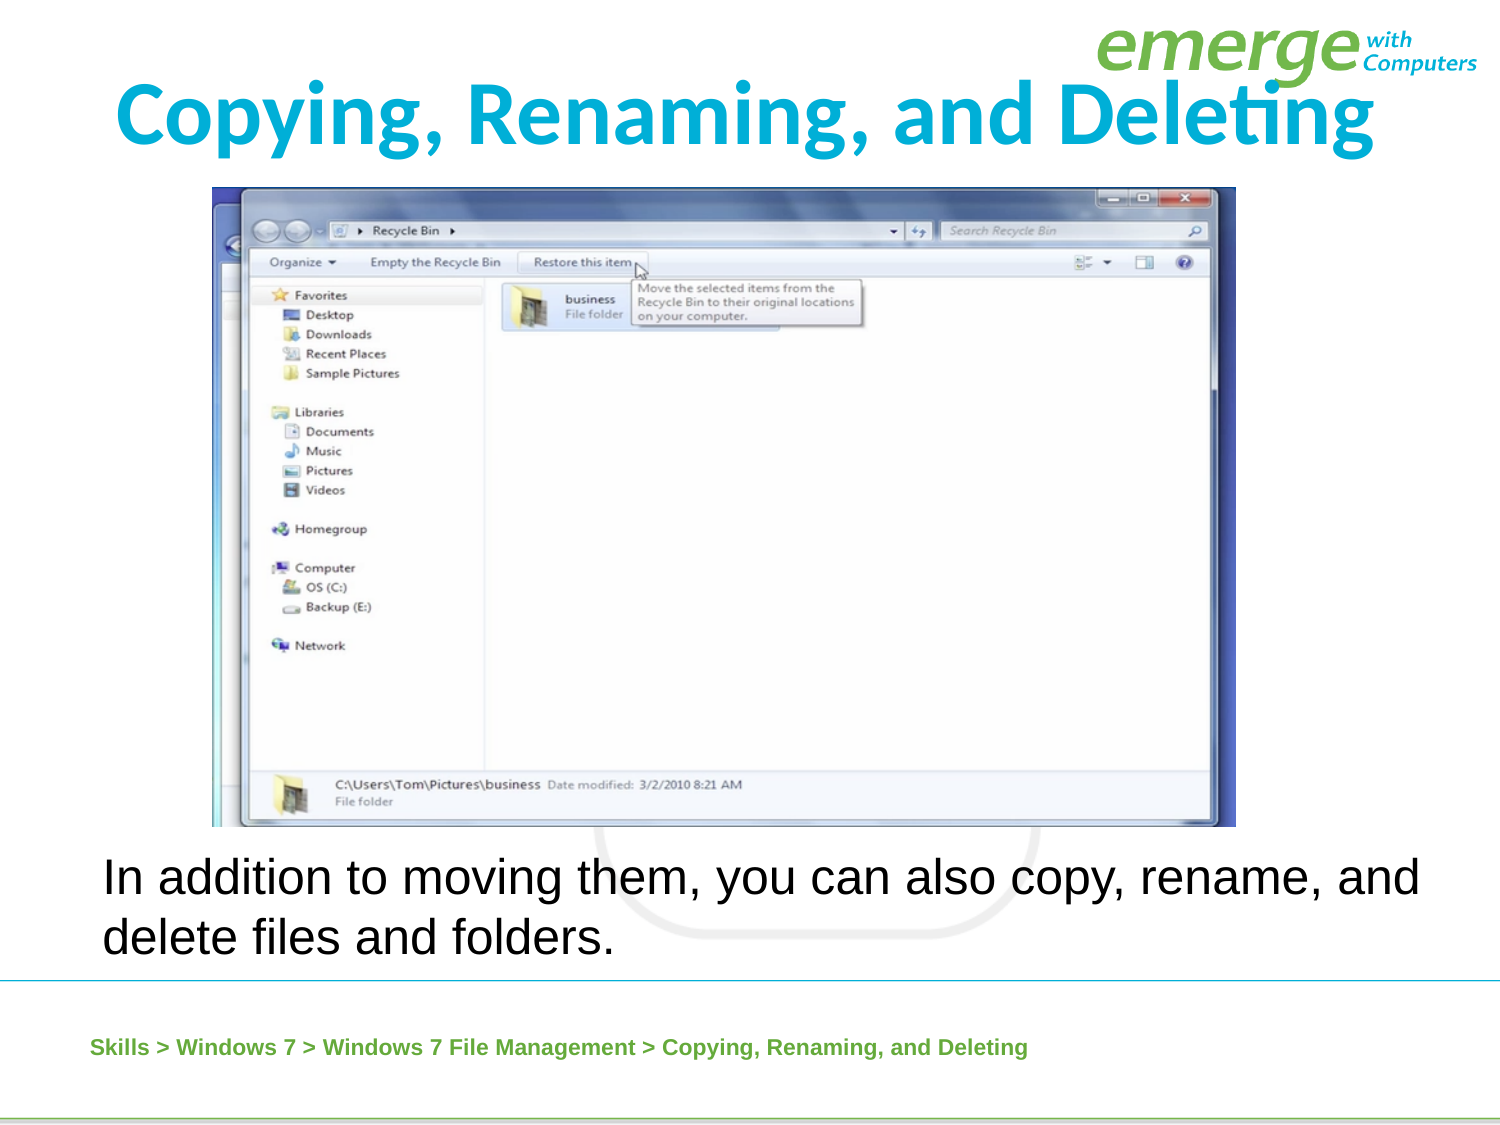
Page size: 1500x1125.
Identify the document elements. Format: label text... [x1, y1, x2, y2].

text_box Skills > Windows 7 > Windows 7 File Management > Copying, Renaming, and Deleting [74, 1025, 1263, 1068]
picture [24, 185, 1500, 979]
picture [1074, 0, 1500, 109]
list In addition to moving them, you can also copy, rename, and delete files and folders. [87, 837, 1438, 963]
picture [0, 982, 1500, 1125]
title Copying, Renaming, and Deleting [75, 45, 1425, 163]
